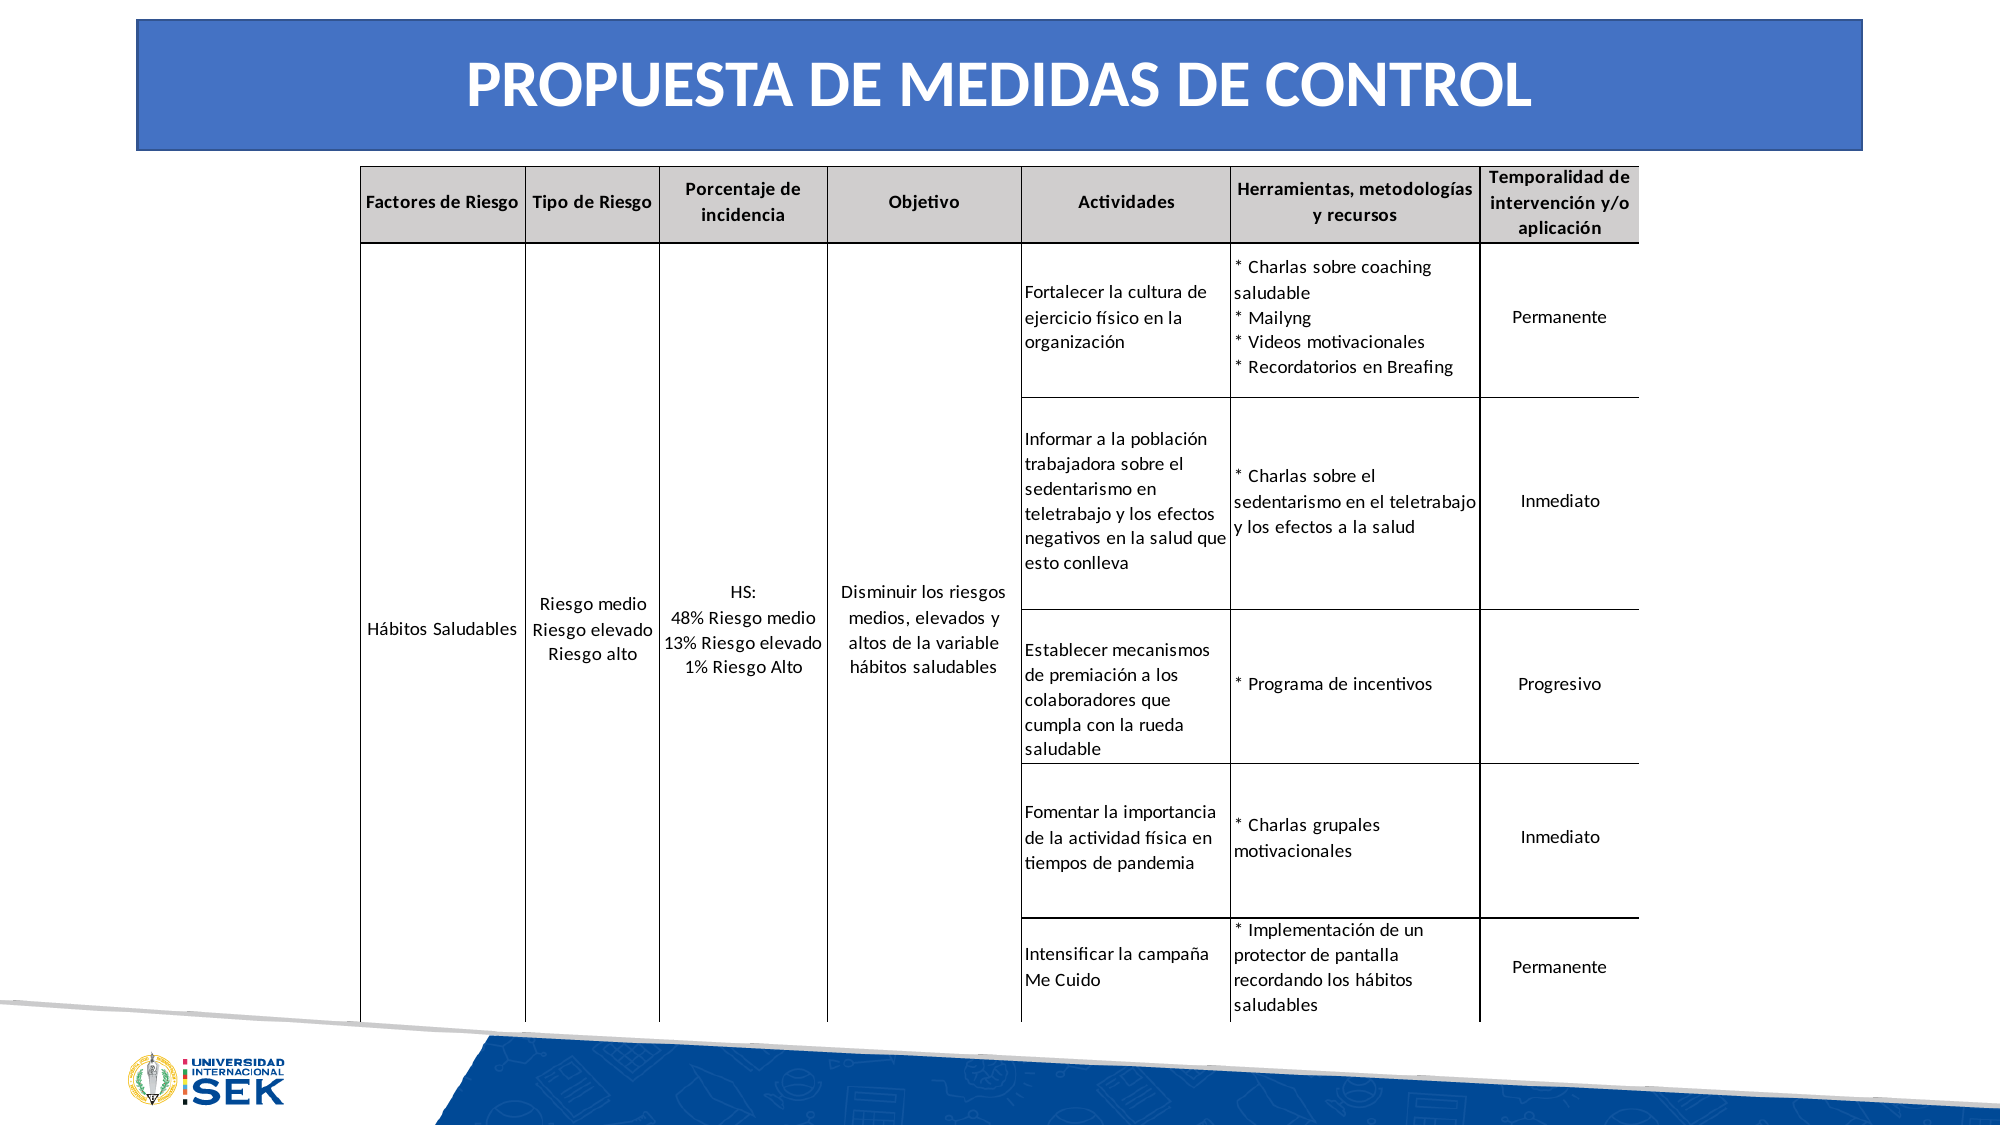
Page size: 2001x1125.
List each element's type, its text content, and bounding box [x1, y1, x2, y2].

title PROPUESTA DE MEDIDAS DE CONTROL [136, 19, 1863, 151]
picture [0, 957, 2000, 1125]
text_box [359, 166, 1640, 1023]
